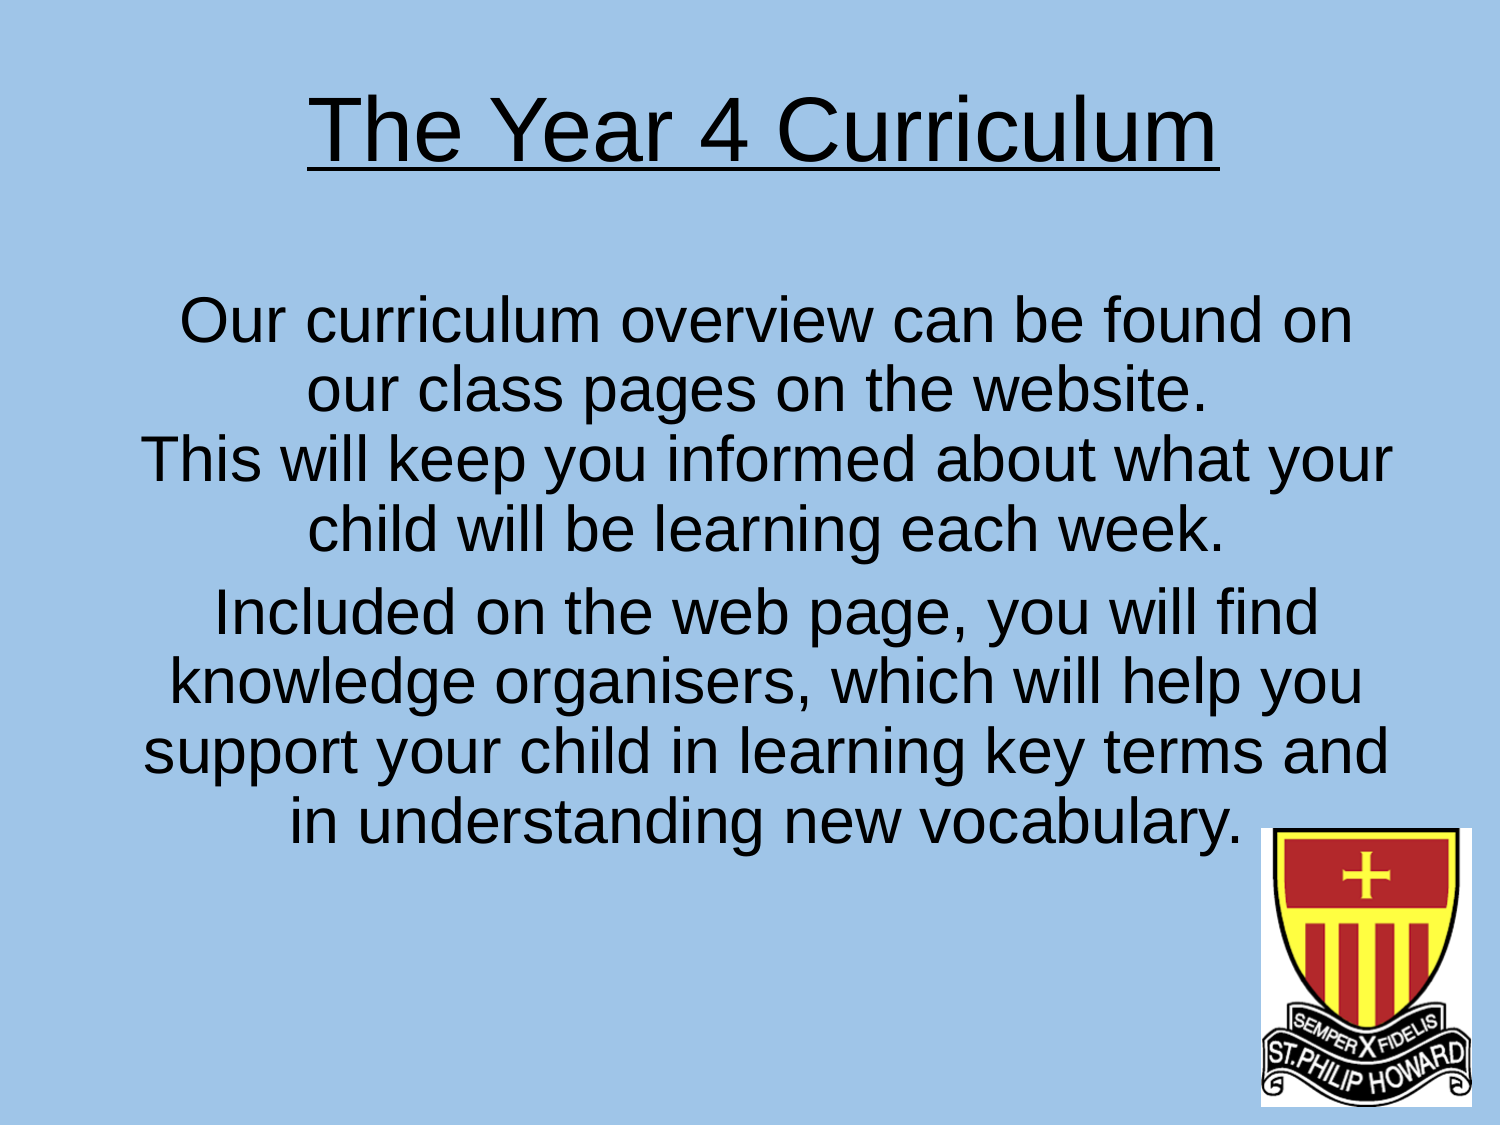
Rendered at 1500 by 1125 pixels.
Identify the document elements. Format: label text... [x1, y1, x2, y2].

title The Year 4 Curriculum [88, 31, 1439, 219]
text_box Our curriculum overview can be found on our class pages on the website. This will keep you informed about what your child will be learning each week. Included on the web page, you will find knowledge organisers, which will help you support your child in learning key terms and in understanding new vocabulary. [123, 278, 1411, 894]
picture [1260, 828, 1472, 1108]
